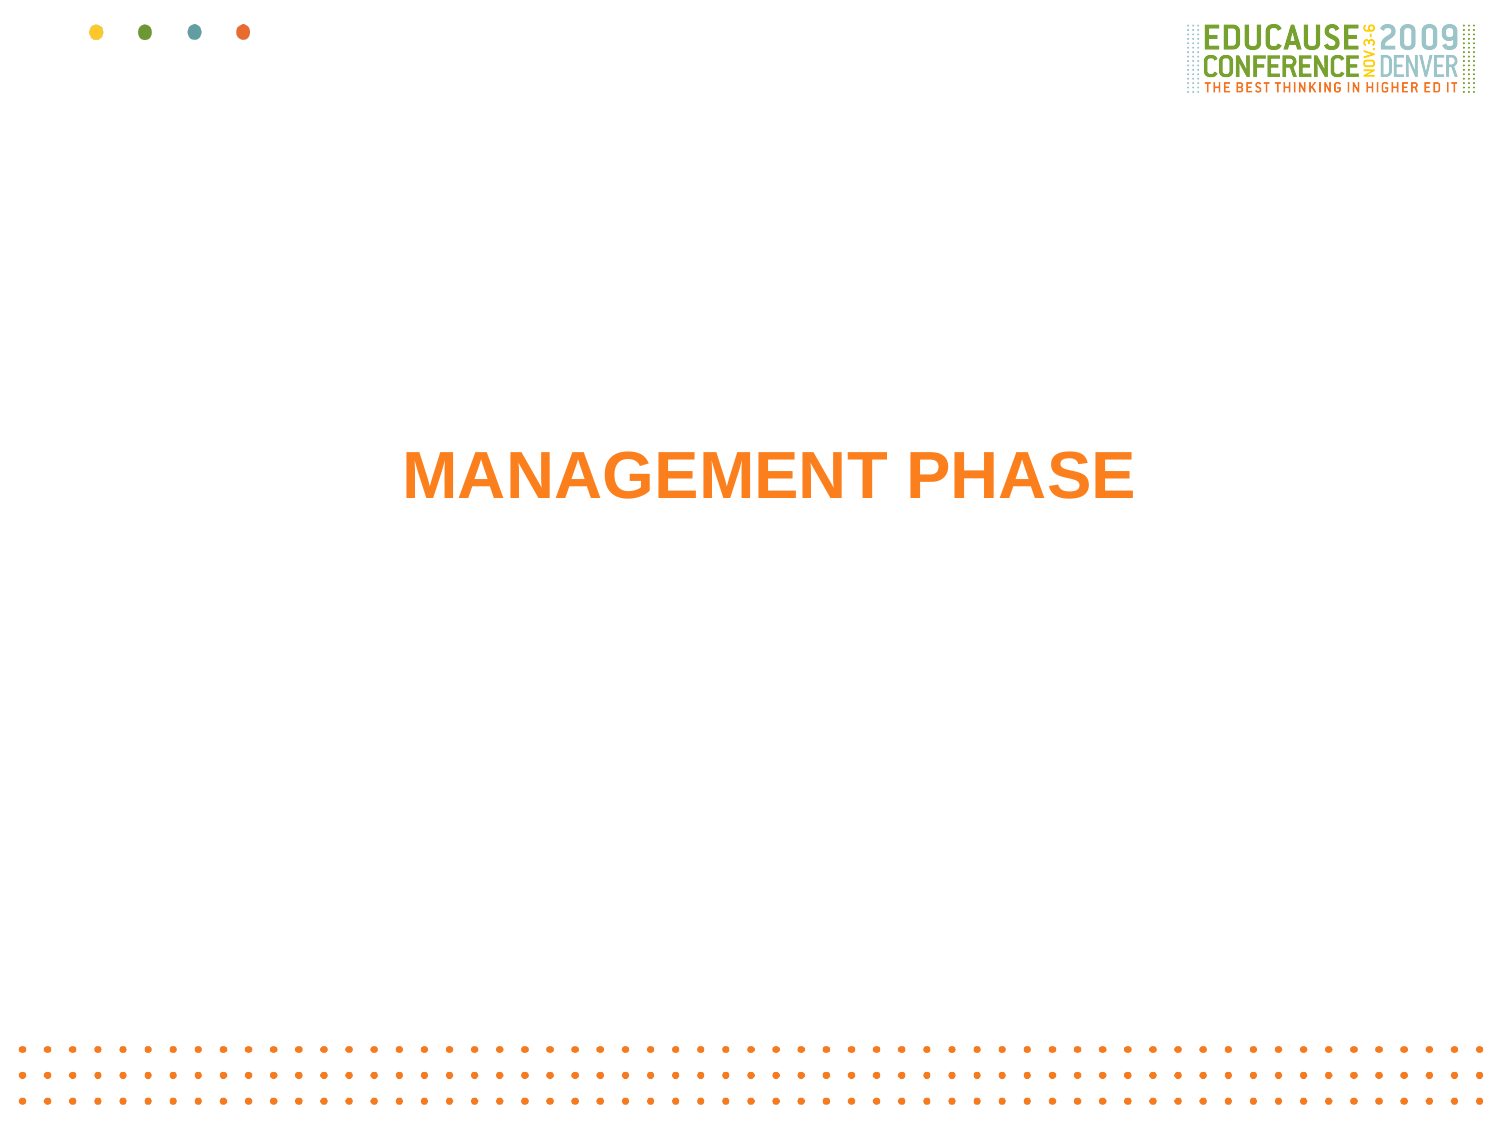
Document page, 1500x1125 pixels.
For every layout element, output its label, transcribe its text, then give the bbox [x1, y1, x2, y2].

picture [12, 1037, 1500, 1113]
picture [1187, 24, 1475, 93]
picture [89, 24, 250, 40]
title MANAGEMENT PHASE [387, 378, 1188, 566]
